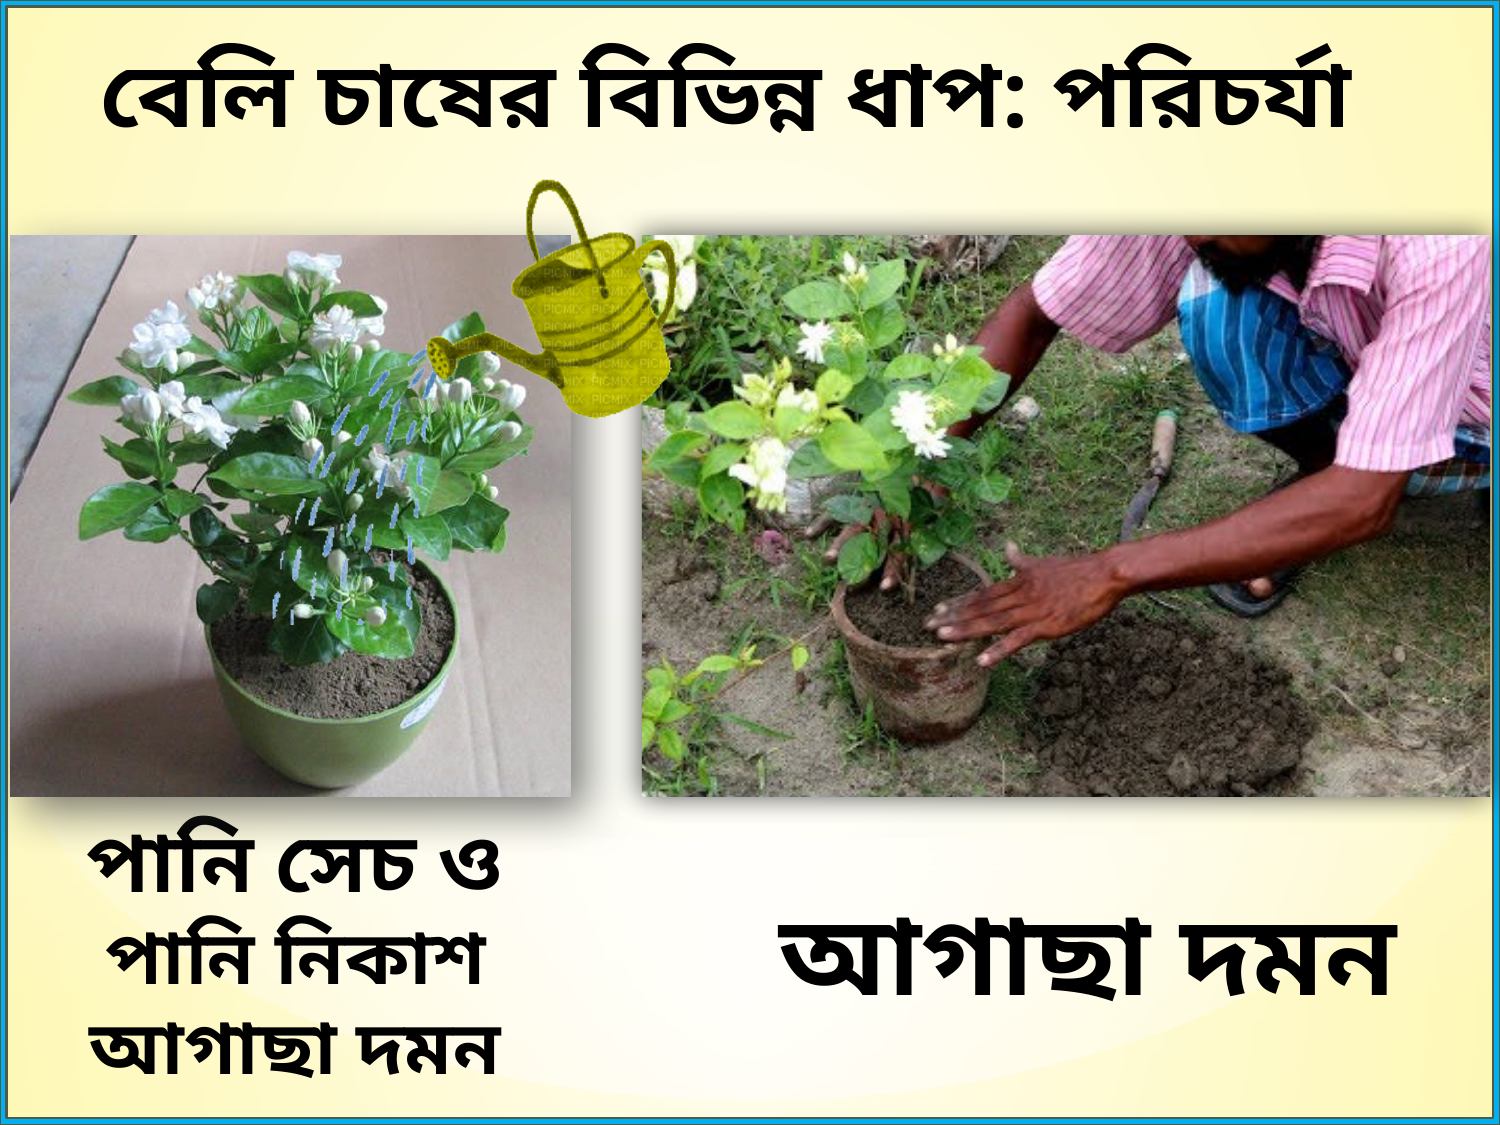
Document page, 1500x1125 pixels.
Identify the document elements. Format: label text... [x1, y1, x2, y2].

text_box আগাছা দমন [764, 875, 1412, 1025]
picture [9, 174, 1491, 797]
text_box পানি সেচ ও পানি নিকাশ আগাছা দমন [14, 833, 576, 1097]
text_box বেলি চাষের বিভিন্ন ধাপ: পরিচর্যা [86, 28, 1367, 153]
text_box [0, 0, 1500, 245]
text_box [0, 808, 1500, 1125]
